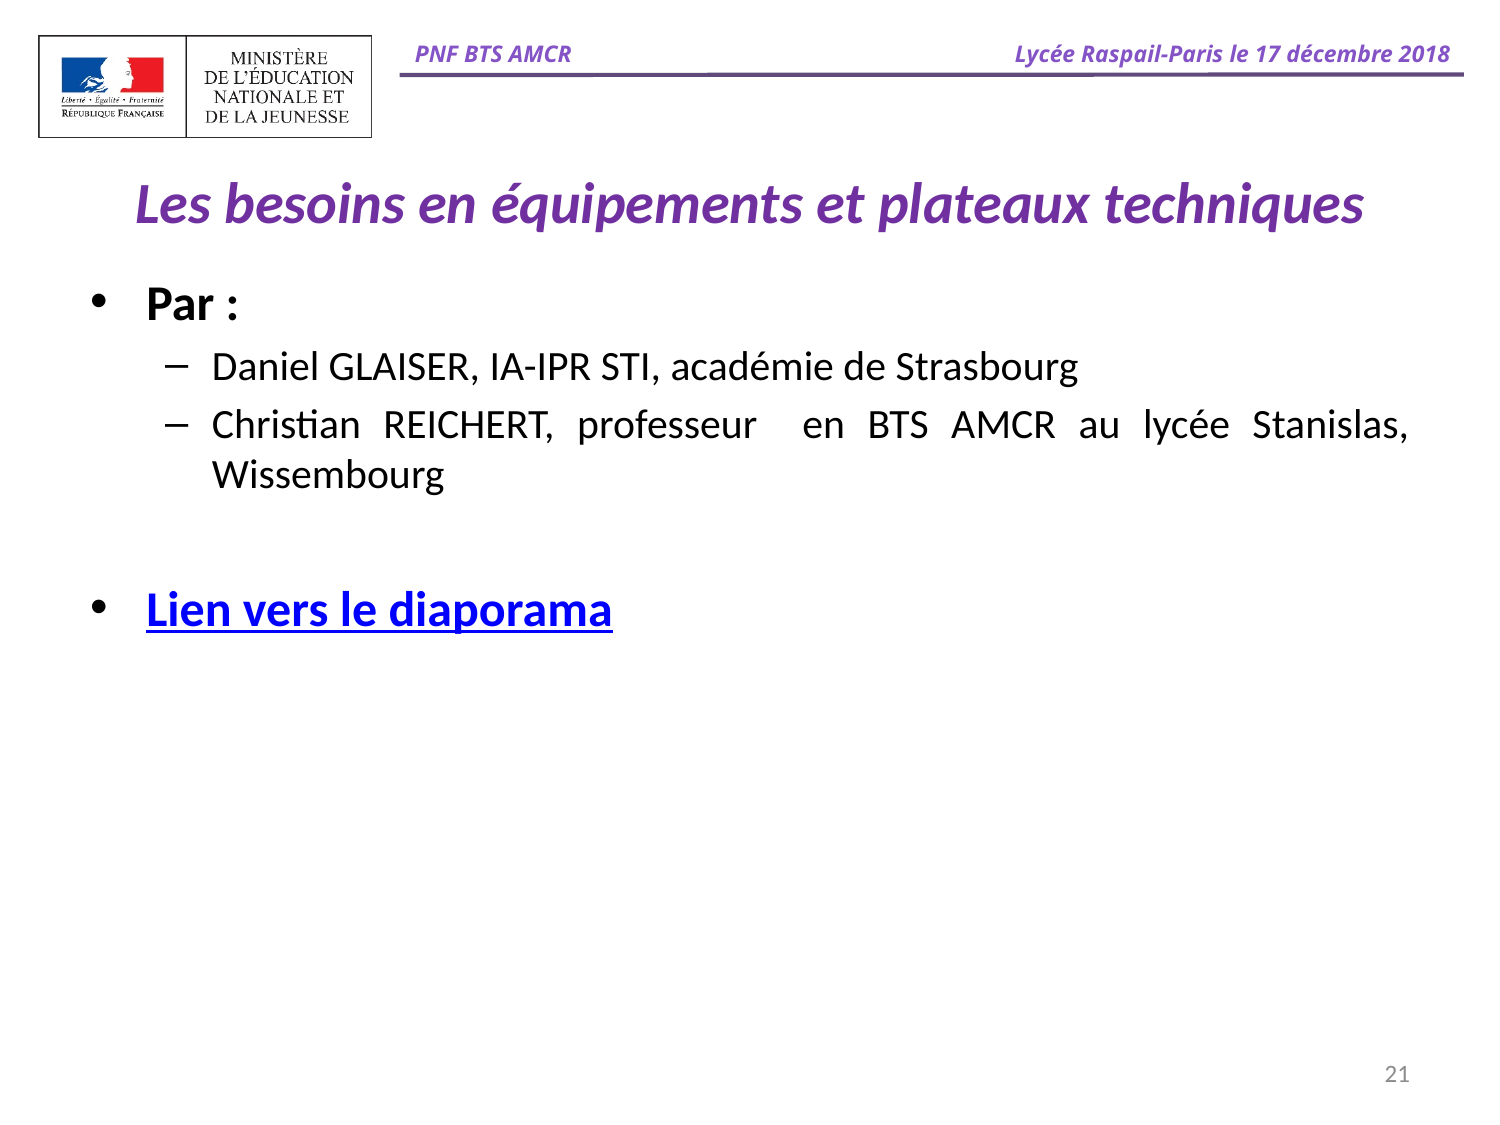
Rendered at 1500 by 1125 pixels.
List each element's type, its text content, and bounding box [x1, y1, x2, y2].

list Par : Daniel GLAISER, IA-IPR STI, académie de Strasbourg Christian REICHERT, professeur en BTS AMCR au lycée Stanislas, Wissembourg Lien vers le diaporama [75, 262, 1425, 1043]
title Les besoins en équipements et plateaux techniques [75, 137, 1425, 262]
picture [38, 35, 372, 138]
slide_number 21 [1074, 1042, 1425, 1103]
